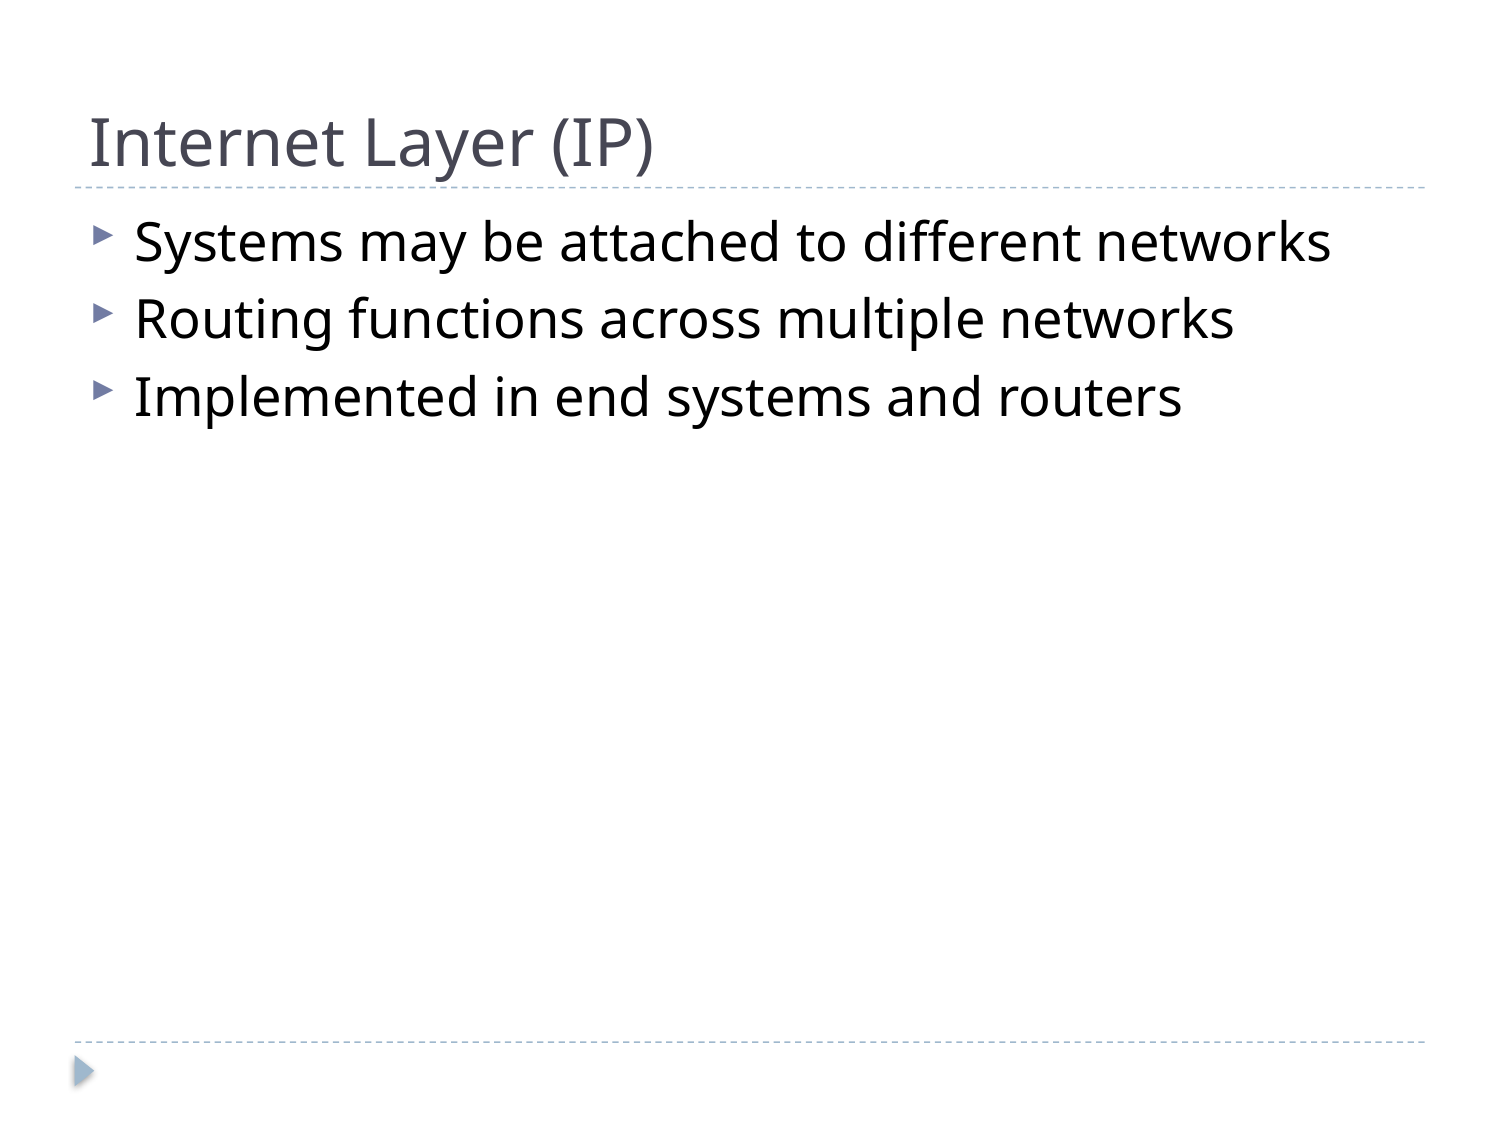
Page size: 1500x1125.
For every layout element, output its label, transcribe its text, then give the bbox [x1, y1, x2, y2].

list Systems may be attached to different networks Routing functions across multiple networks Implemented in end systems and routers [75, 200, 1425, 1010]
title Internet Layer (IP) [75, 24, 1425, 188]
